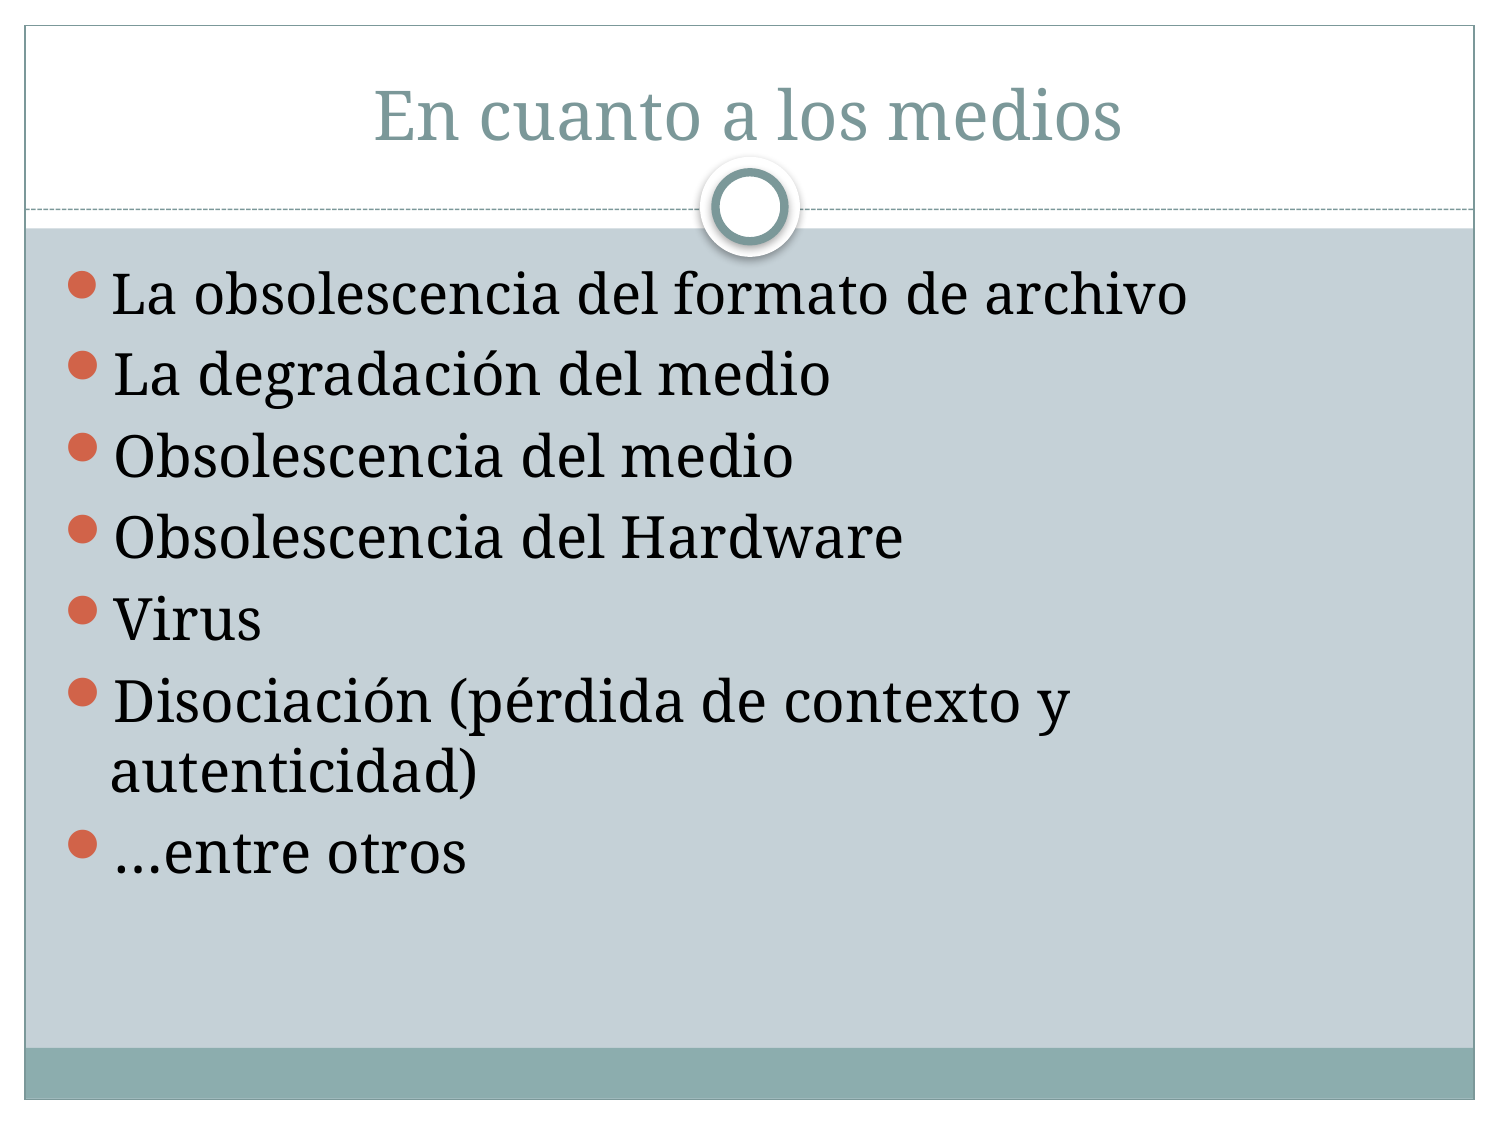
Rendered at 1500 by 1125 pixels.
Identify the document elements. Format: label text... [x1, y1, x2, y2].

title En cuanto a los medios [49, 37, 1450, 162]
list La obsolescencia del formato de archivo La degradación del medio Obsolescencia del medio Obsolescencia del Hardware Virus Disociación (pérdida de contexto y autenticidad) …entre otros [49, 250, 1445, 1001]
